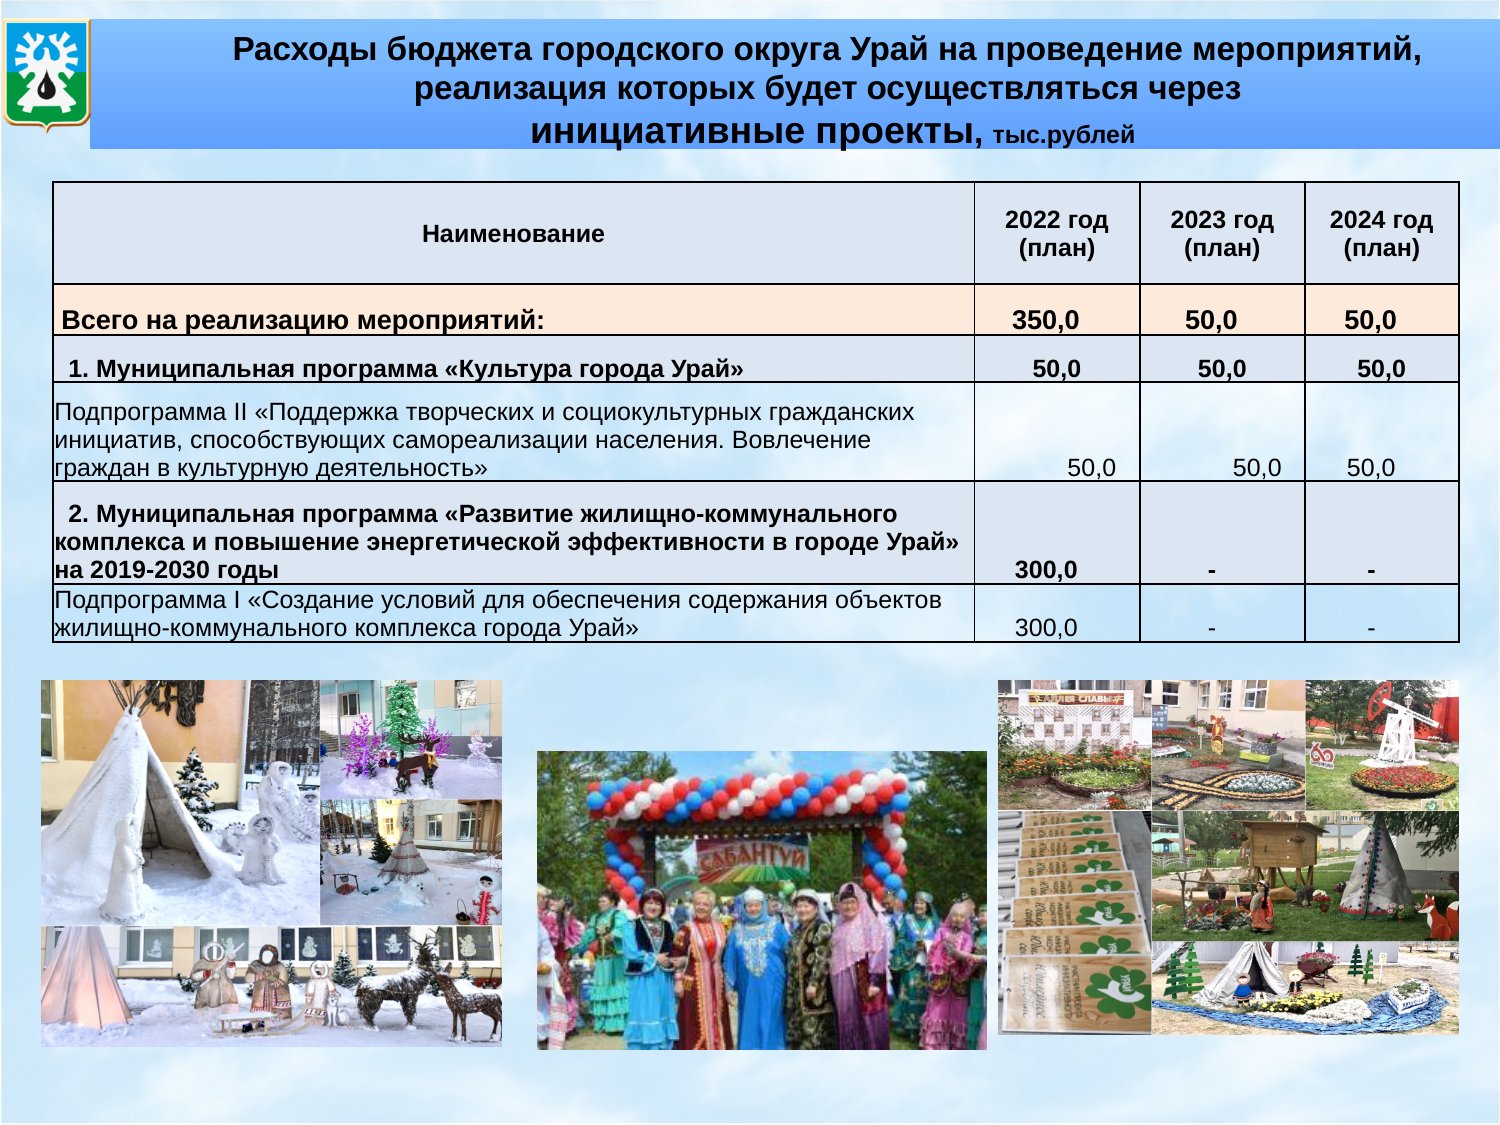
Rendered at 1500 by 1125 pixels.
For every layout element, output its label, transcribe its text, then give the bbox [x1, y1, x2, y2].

table_cell 50,0 [975, 383, 1139, 480]
table_cell 50,0 [975, 336, 1139, 381]
table_cell 300,0 [975, 585, 1139, 641]
table_cell 50,0 [1306, 383, 1458, 480]
table_header 2024 год (план) [1306, 183, 1458, 283]
table_cell Подпрограмма I «Создание условий для обеспечения содержания объектов жилищно-коммунального комплекса города Урай» [54, 585, 974, 641]
table_cell 50,0 [1141, 336, 1304, 381]
table_cell 300,0 [975, 482, 1139, 583]
table_cell - [1141, 585, 1304, 641]
table_header 2023 год (план) [1141, 183, 1304, 283]
table_cell 50,0 [1141, 285, 1304, 334]
picture [0, 0, 1500, 1125]
table_cell 350,0 [975, 285, 1139, 334]
table_cell 50,0 [1306, 285, 1458, 334]
text_box Расходы бюджета городского округа Урай на проведение мероприятий, реализация которых будет осуществляться через инициативные проекты, тыс.рублей [88, 17, 1500, 151]
table_header Наименование [54, 183, 974, 283]
table_cell - [1306, 585, 1458, 641]
table_cell 50,0 [1141, 383, 1304, 480]
table_cell - [1306, 482, 1458, 583]
table_cell 1. Муниципальная программа «Культура города Урай» [54, 336, 974, 381]
table_cell 2. Муниципальная программа «Развитие жилищно-коммунального комплекса и повышение энергетической эффективности в городе Урай» на 2019-2030 годы [54, 482, 974, 583]
table_cell Всего на реализацию мероприятий: [54, 285, 974, 334]
table_cell Подпрограмма II «Поддержка творческих и социокультурных гражданских инициатив, способствующих самореализации населения. Вовлечение граждан в культурную деятельность» [54, 383, 974, 480]
table_cell 50,0 [1306, 336, 1458, 381]
table_cell - [1141, 482, 1304, 583]
table_header 2022 год (план) [975, 183, 1139, 283]
